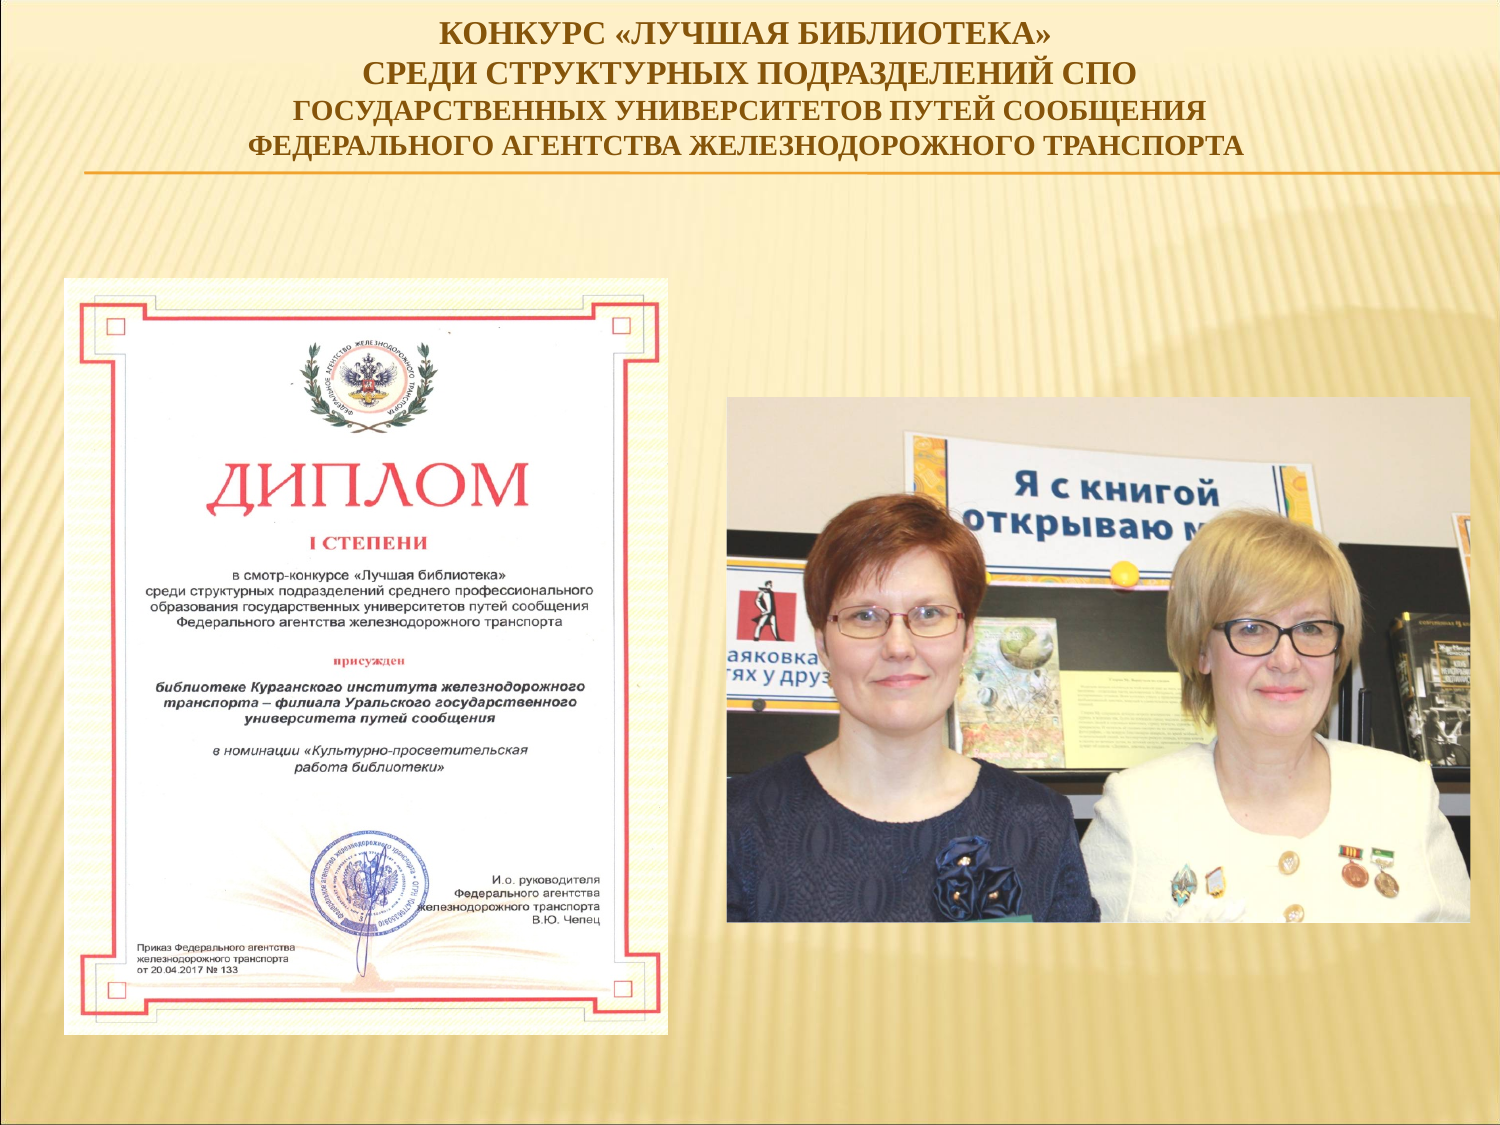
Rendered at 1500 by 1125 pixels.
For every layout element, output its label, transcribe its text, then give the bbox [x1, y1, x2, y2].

picture [0, 173, 1500, 1125]
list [64, 278, 668, 1036]
title Конкурс «Лучшая библиотека» среди структурных подразделений СПО государственных университетов путей сообщения Федерального агентства железнодорожного транспорта [0, 0, 1500, 173]
